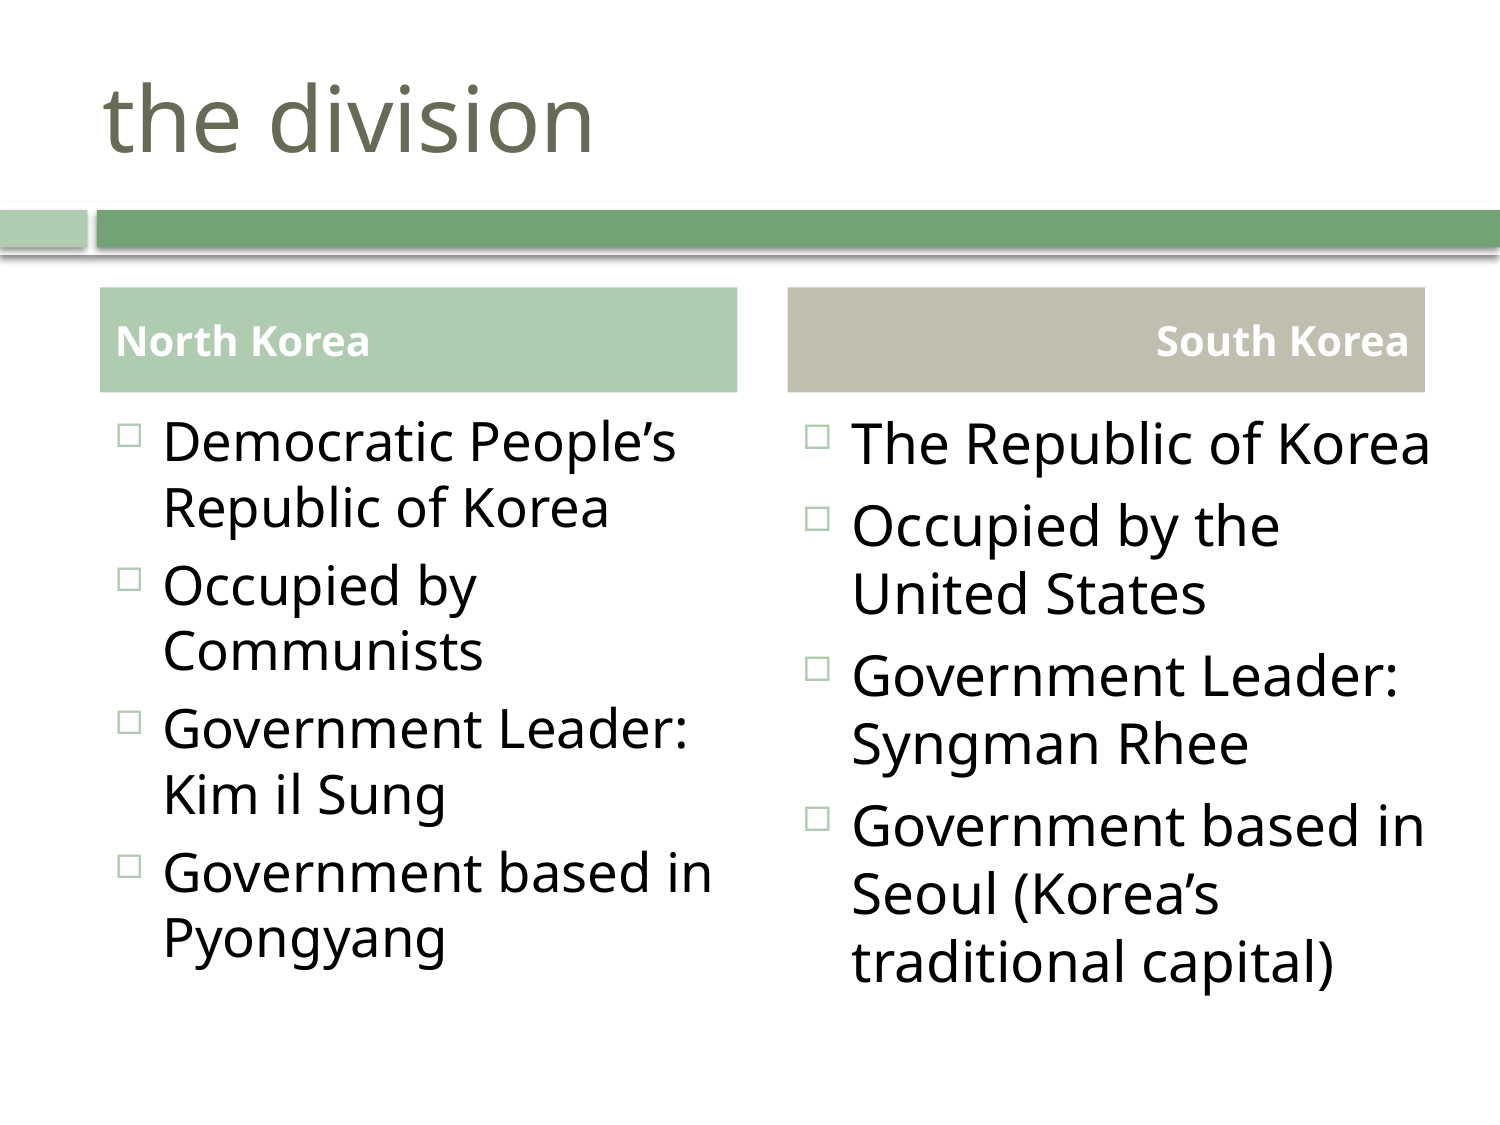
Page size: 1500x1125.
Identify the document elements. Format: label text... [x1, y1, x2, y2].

list Democratic People’s Republic of Korea Occupied by Communists Government Leader: Kim il Sung Government based in Pyongyang [99, 399, 738, 988]
list The Republic of Korea Occupied by the United States Government Leader: Syngman Rhee Government based in Seoul (Korea’s traditional capital) [787, 399, 1450, 1050]
title the division [87, 44, 1425, 188]
list North Korea [99, 287, 738, 393]
list South Korea [787, 287, 1425, 393]
